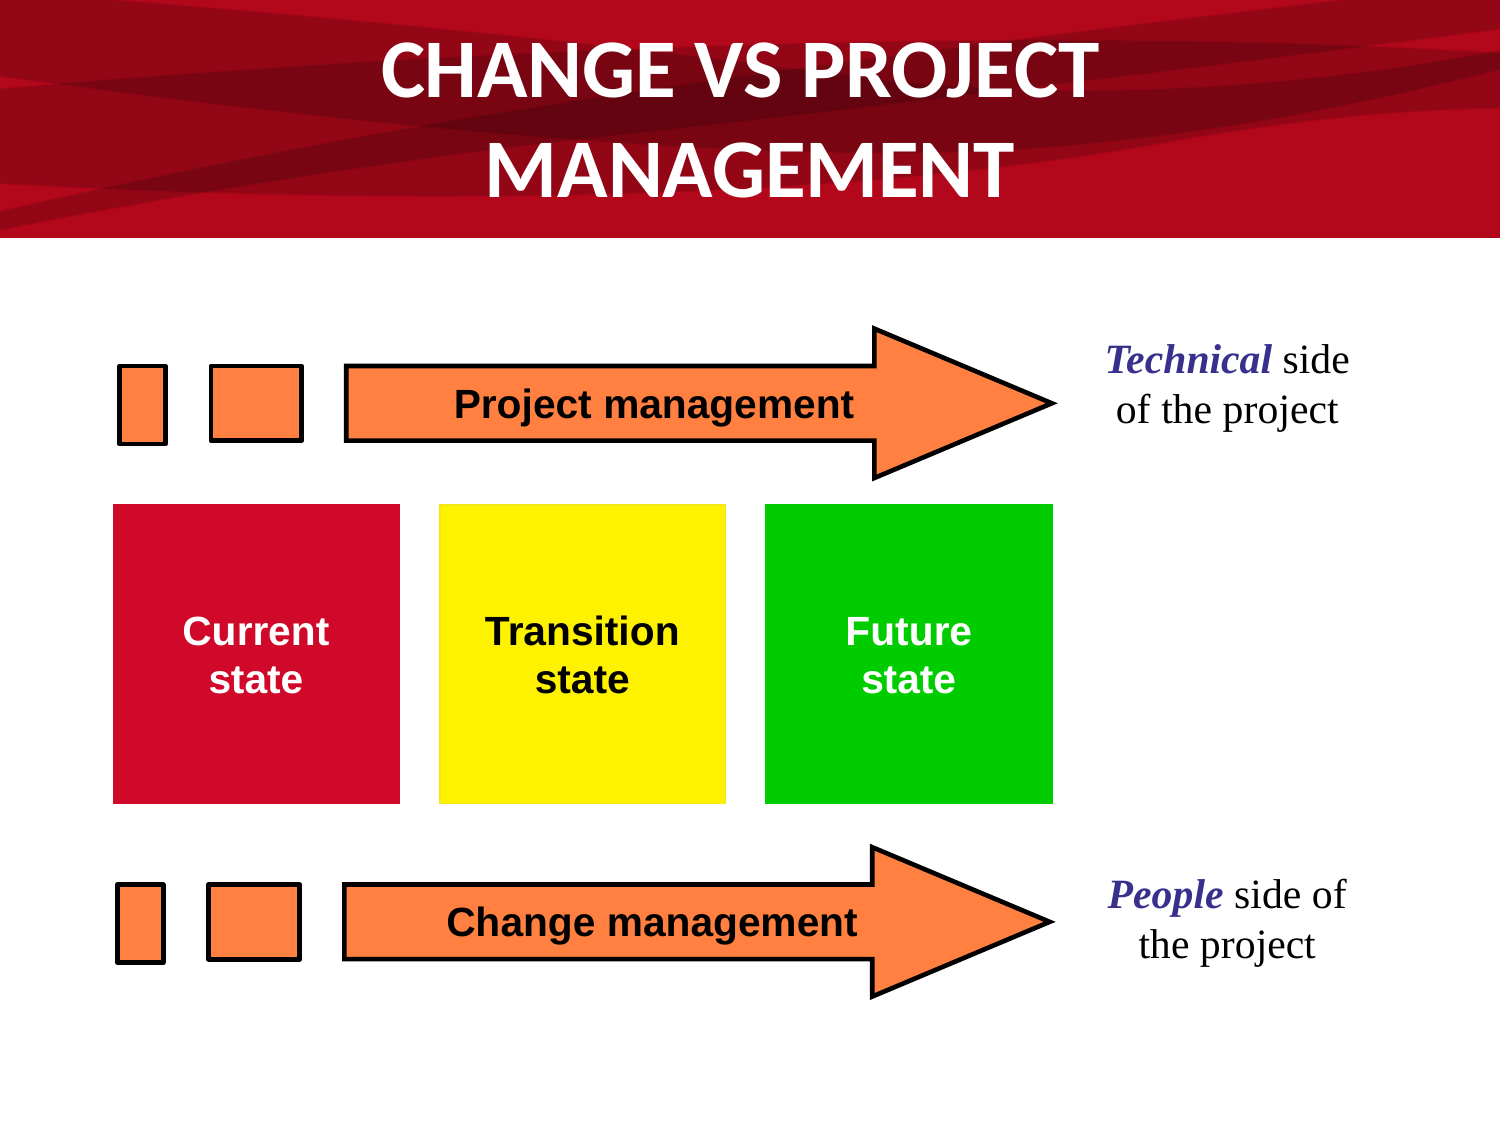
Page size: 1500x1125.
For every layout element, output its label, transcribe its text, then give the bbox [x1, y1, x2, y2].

text_box Technical side of the project [1082, 324, 1373, 440]
text_box People side of the project [1082, 859, 1373, 975]
picture [112, 324, 1059, 1001]
picture [0, 0, 1500, 238]
